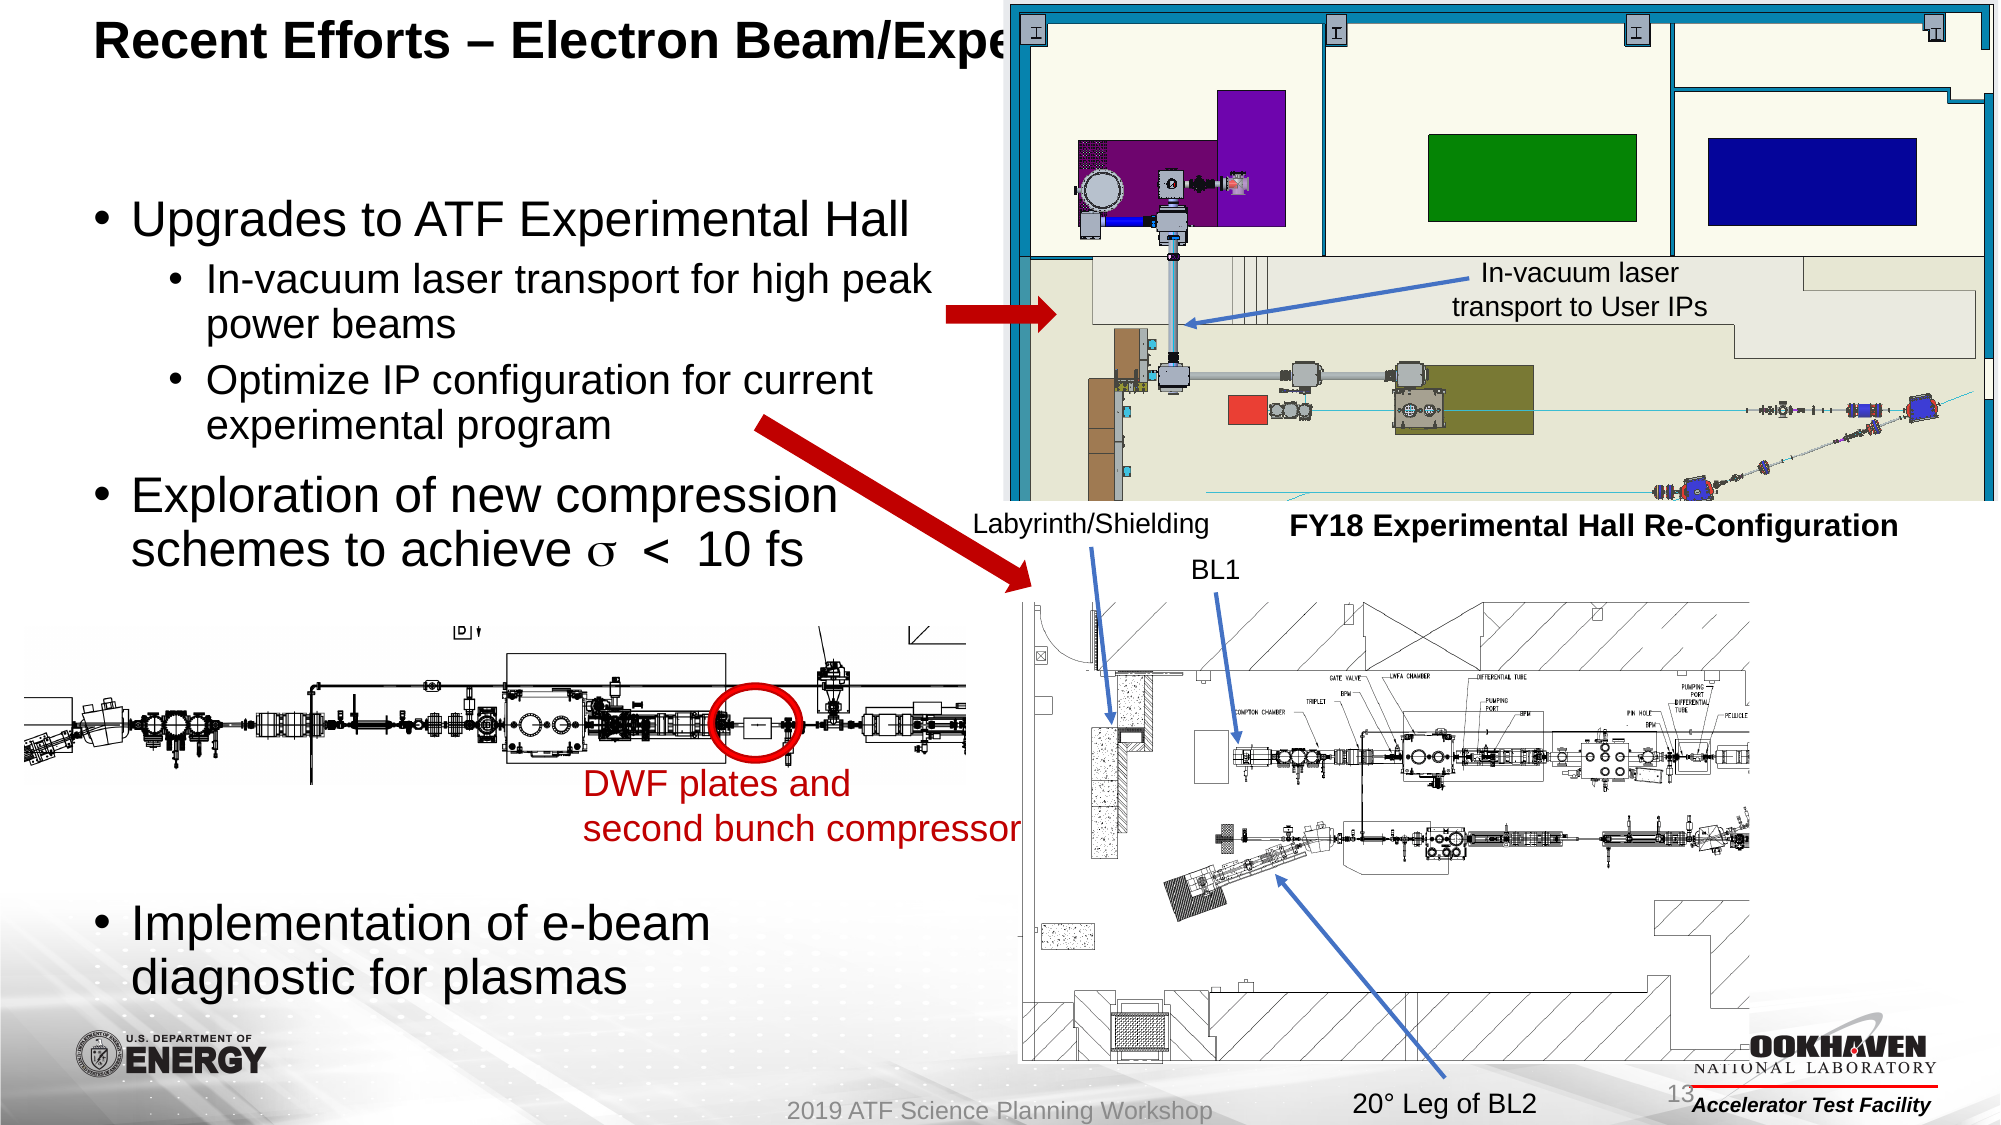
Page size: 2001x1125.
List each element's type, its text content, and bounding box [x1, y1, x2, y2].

picture [0, 0, 2001, 1125]
text_box FY18 Experimental Hall Re-Configuration [1254, 501, 1935, 550]
text_box Labyrinth/Shielding [952, 498, 1231, 547]
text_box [1274, 873, 1446, 1079]
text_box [1215, 593, 1239, 745]
title Recent Efforts – Electron Beam/Experimental Hall Improvements [78, 5, 1003, 112]
list Upgrades to ATF Experimental Hall In-vacuum laser transport for high peak power beams Optimize IP configuration for current experimental program Exploration of new compression schemes to achieve s < 10 fs Implementation of e-beam diagnostic for plasmas [78, 185, 964, 626]
slide_number 13 [1622, 1064, 1740, 1123]
text_box 20° Leg of BL2 [1329, 1078, 1561, 1125]
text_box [1091, 547, 1112, 726]
footer 2019 ATF Science Planning Workshop [475, 1079, 1329, 1125]
text_box [945, 305, 1003, 324]
list Upgrades to ATF Experimental Hall In-vacuum laser transport for high peak power beams Optimize IP configuration for current experimental program Exploration of new compression schemes to achieve s < 10 fs Implementation of e-beam diagnostic for plasmas [78, 785, 964, 1033]
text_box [1183, 278, 1470, 326]
text_box DWF plates and second bunch compressor [568, 751, 1017, 856]
text_box BL1 [1169, 543, 1263, 593]
text_box [753, 414, 1032, 594]
